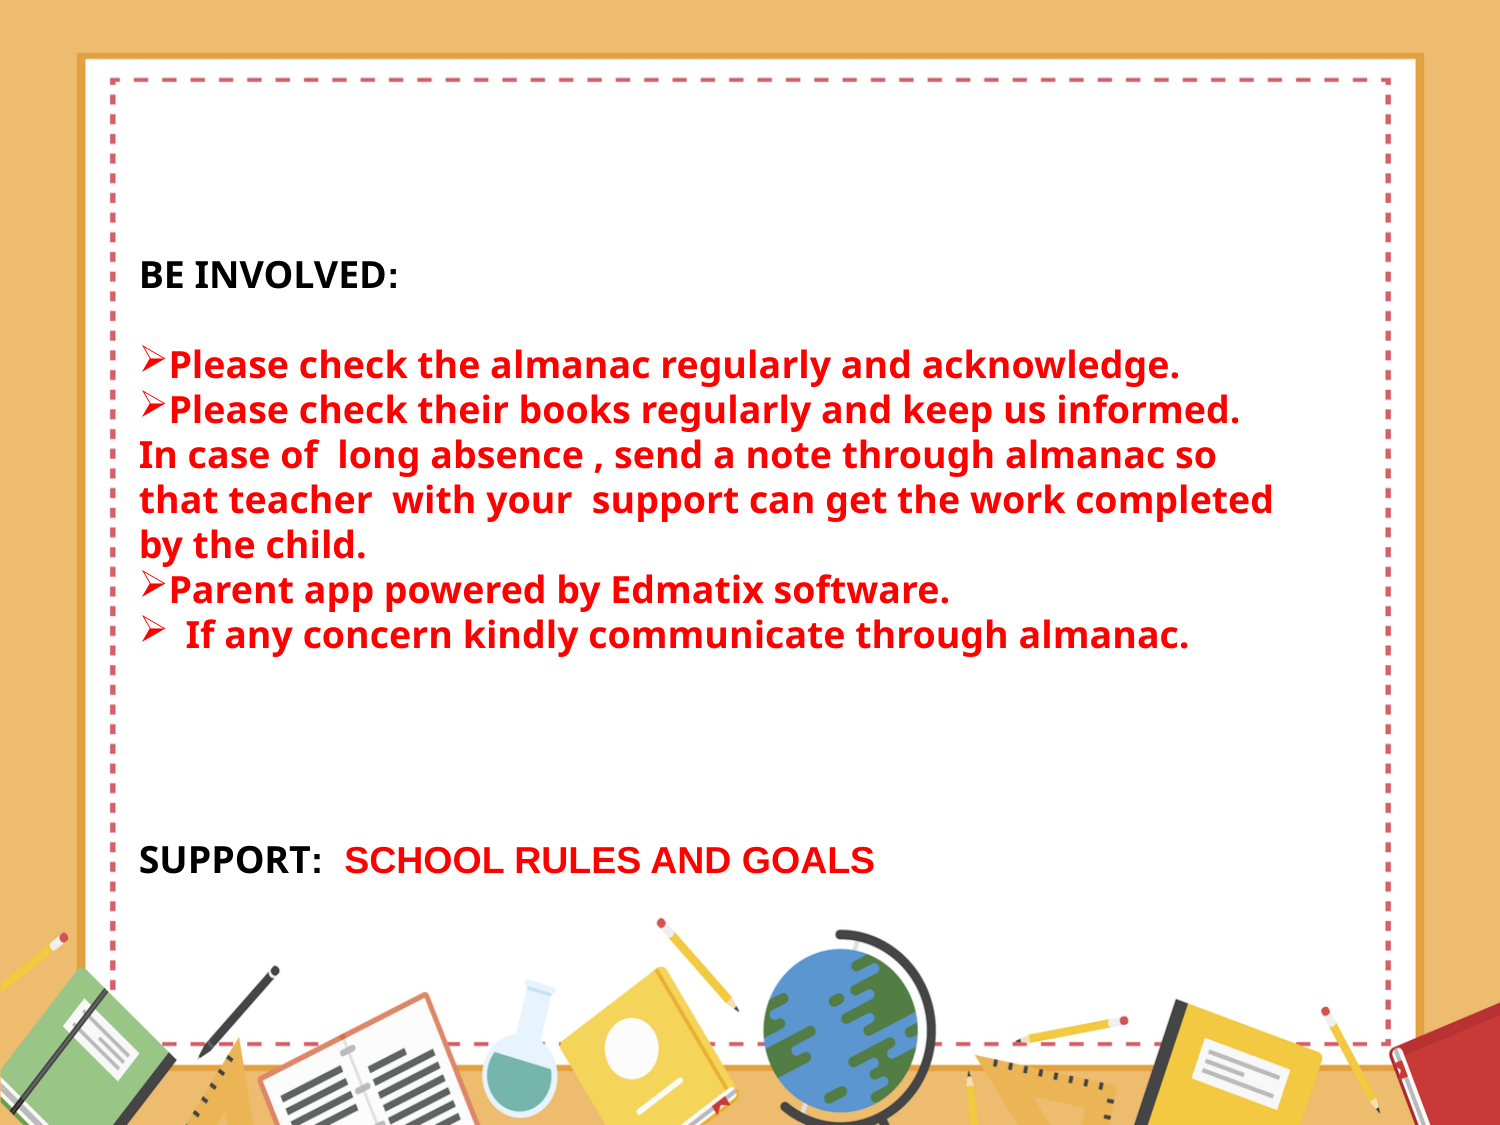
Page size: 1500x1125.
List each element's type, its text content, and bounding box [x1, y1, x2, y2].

picture [0, 0, 1500, 1125]
text_box BE INVOLVED: Please check the almanac regularly and acknowledge. Please check their books regularly and keep us informed. In case of long absence , send a note through almanac so that teacher with your support can get the work completed by the child. Parent app powered by Edmatix software. If any concern kindly communicate through almanac. SUPPORT: SCHOOL RULES AND GOALS [123, 243, 1296, 889]
